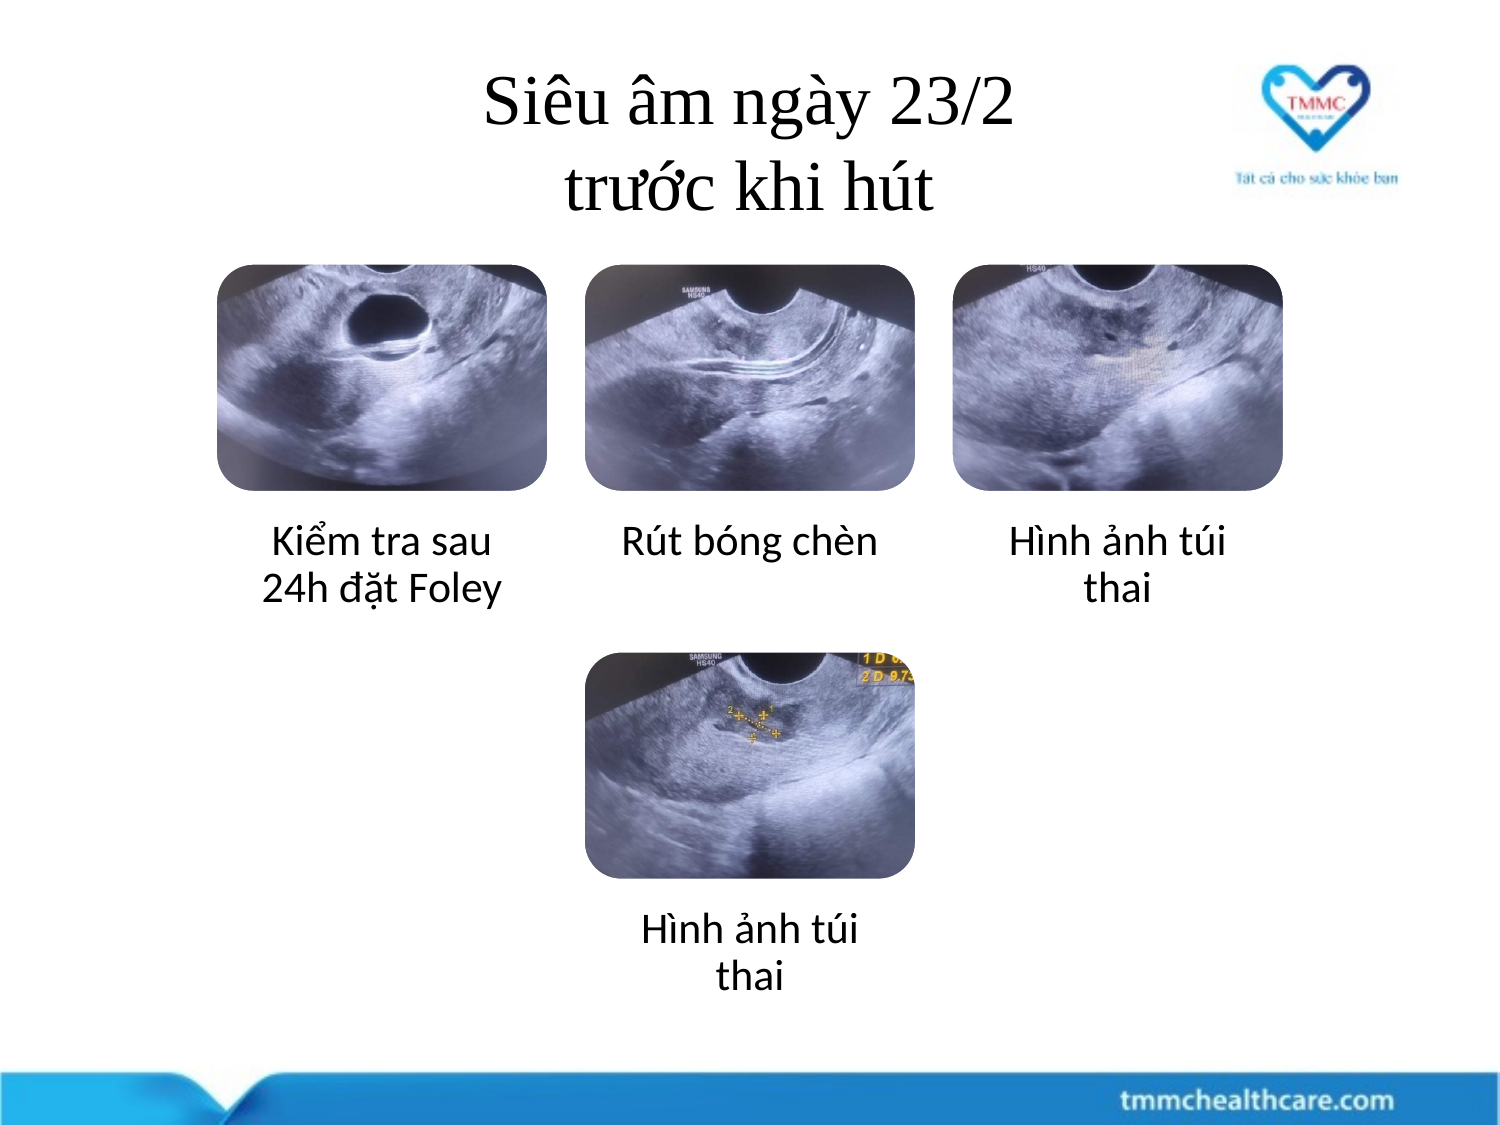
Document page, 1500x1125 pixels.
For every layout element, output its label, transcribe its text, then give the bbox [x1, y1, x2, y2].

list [74, 262, 1426, 1006]
title Siêu âm ngày 23/2 trước khi hút [75, 45, 1425, 233]
picture [0, 0, 1500, 1125]
